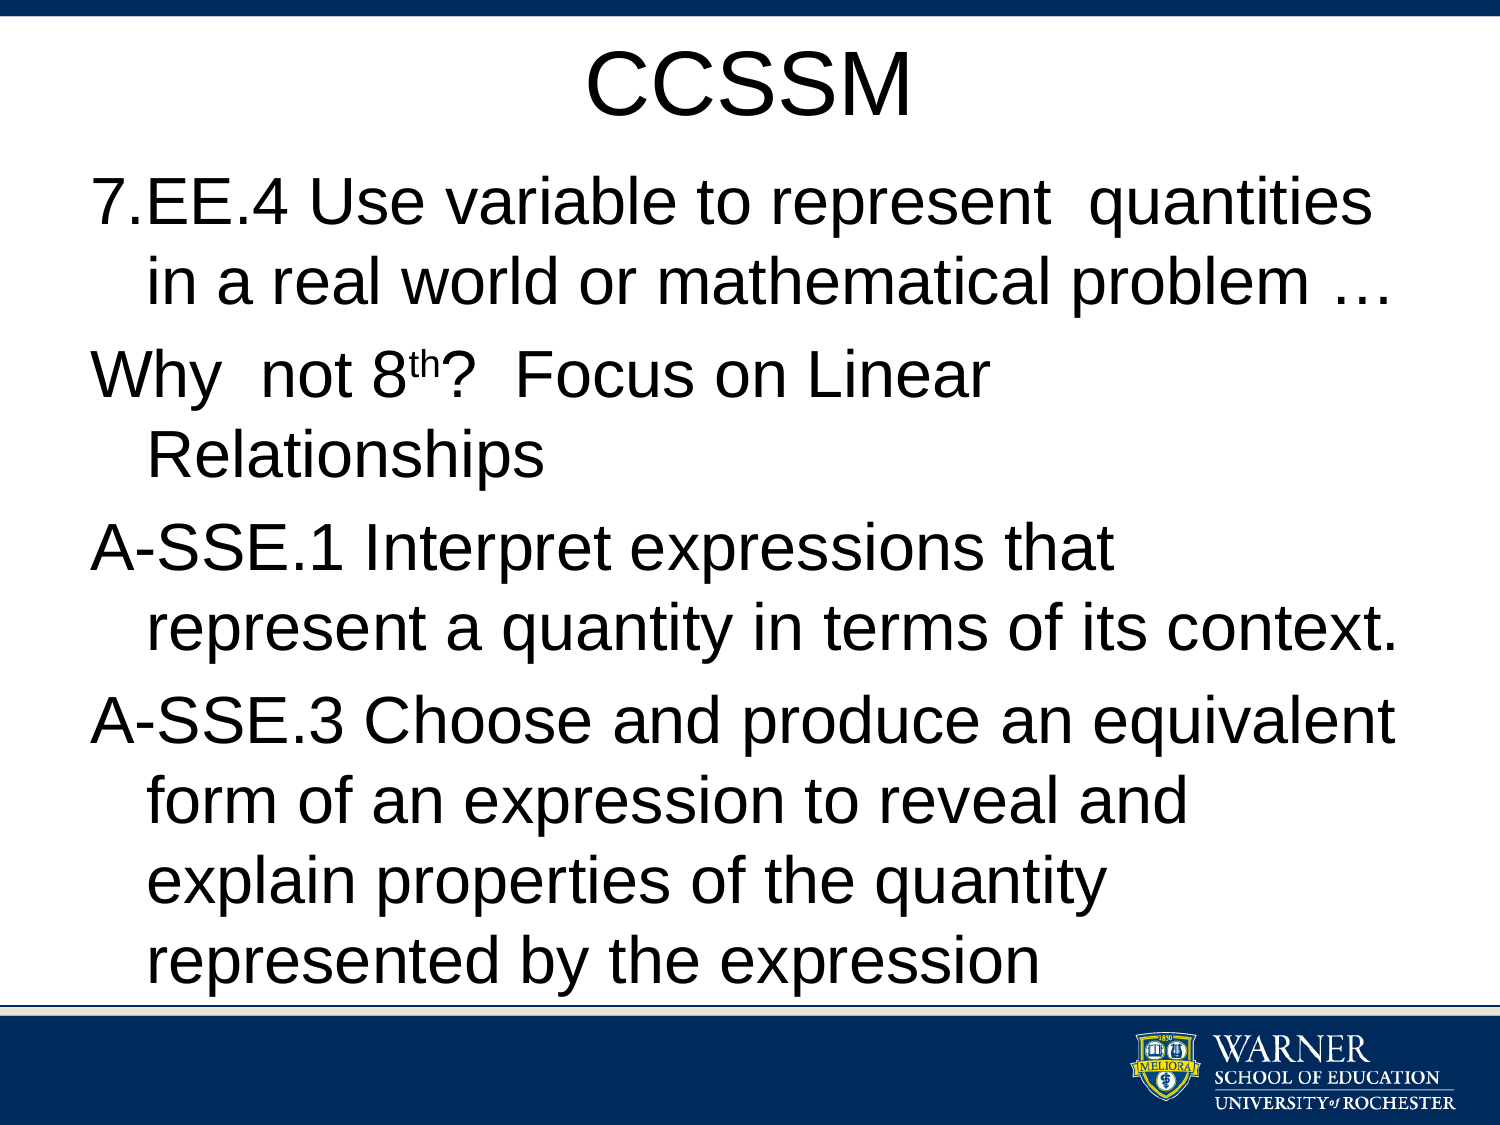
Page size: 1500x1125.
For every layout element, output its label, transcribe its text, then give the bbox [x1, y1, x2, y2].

list 7.EE.4 Use variable to represent quantities in a real world or mathematical problem … Why not 8th? Focus on Linear Relationships A-SSE.1 Interpret expressions that represent a quantity in terms of its context. A-SSE.3 Choose and produce an equivalent form of an expression to reveal and explain properties of the quantity represented by the expression [74, 149, 1426, 1006]
picture [0, 0, 1500, 1125]
title CCSSM [74, 44, 1426, 113]
